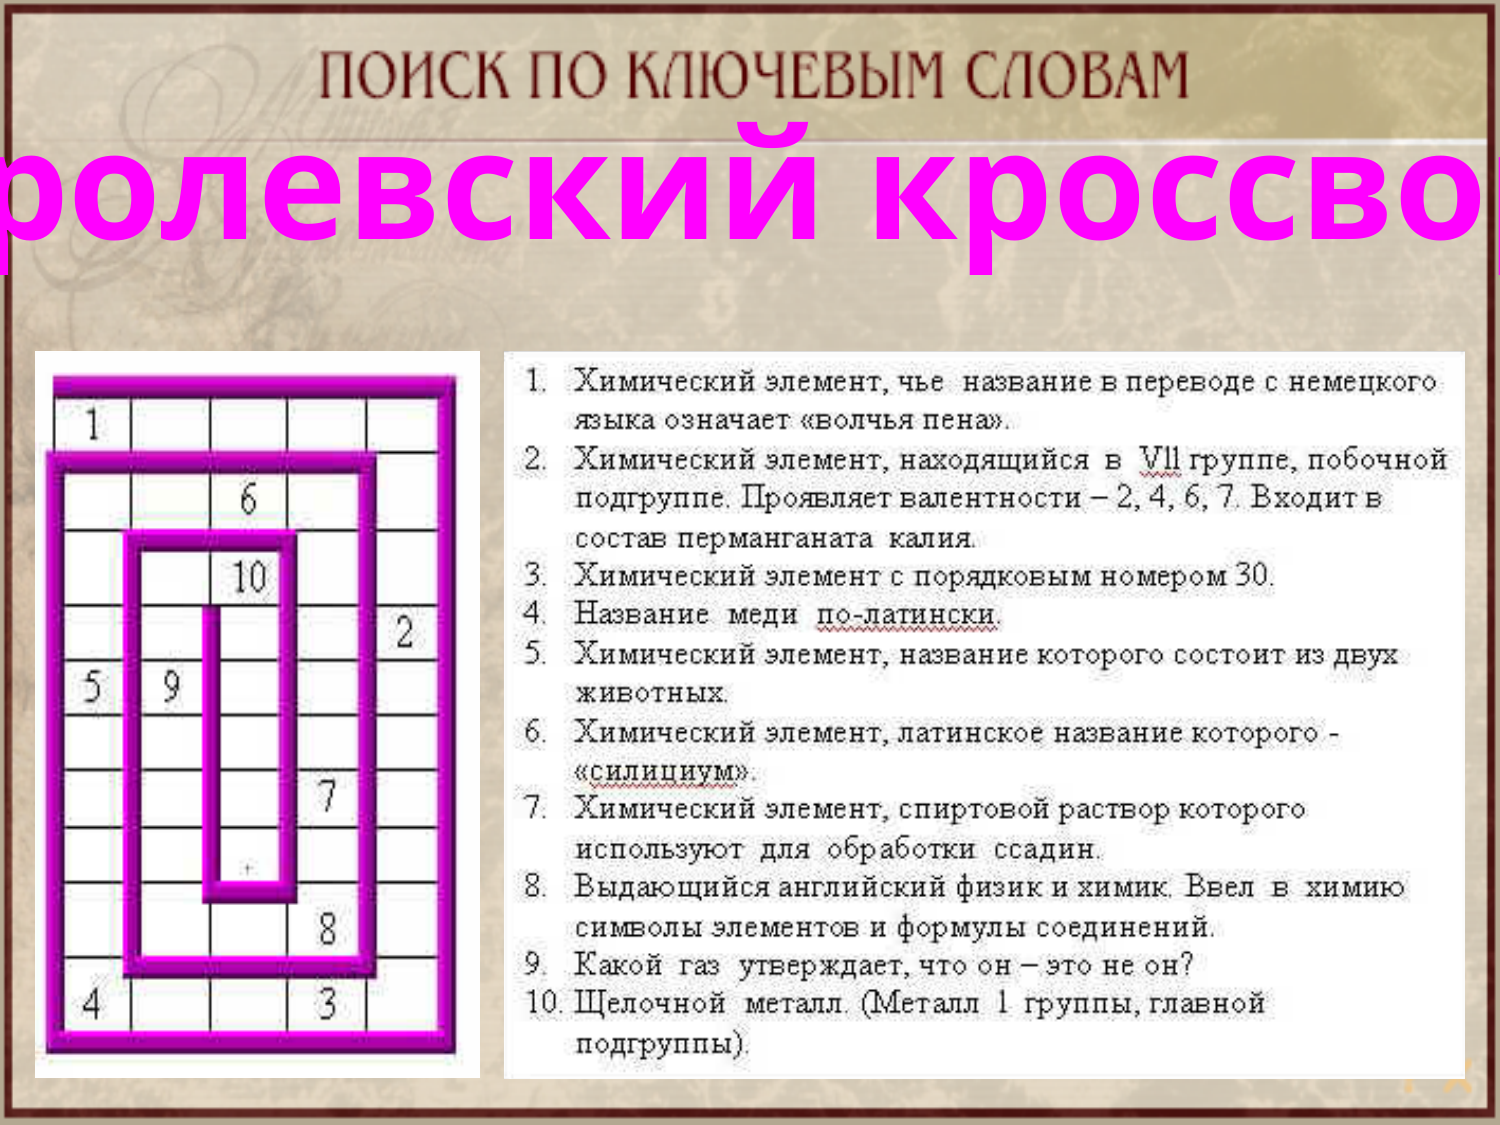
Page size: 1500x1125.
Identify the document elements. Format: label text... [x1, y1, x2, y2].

text_box Королевский кроссворд [0, 81, 1500, 277]
picture [0, 277, 1500, 1125]
picture [0, 0, 1500, 81]
